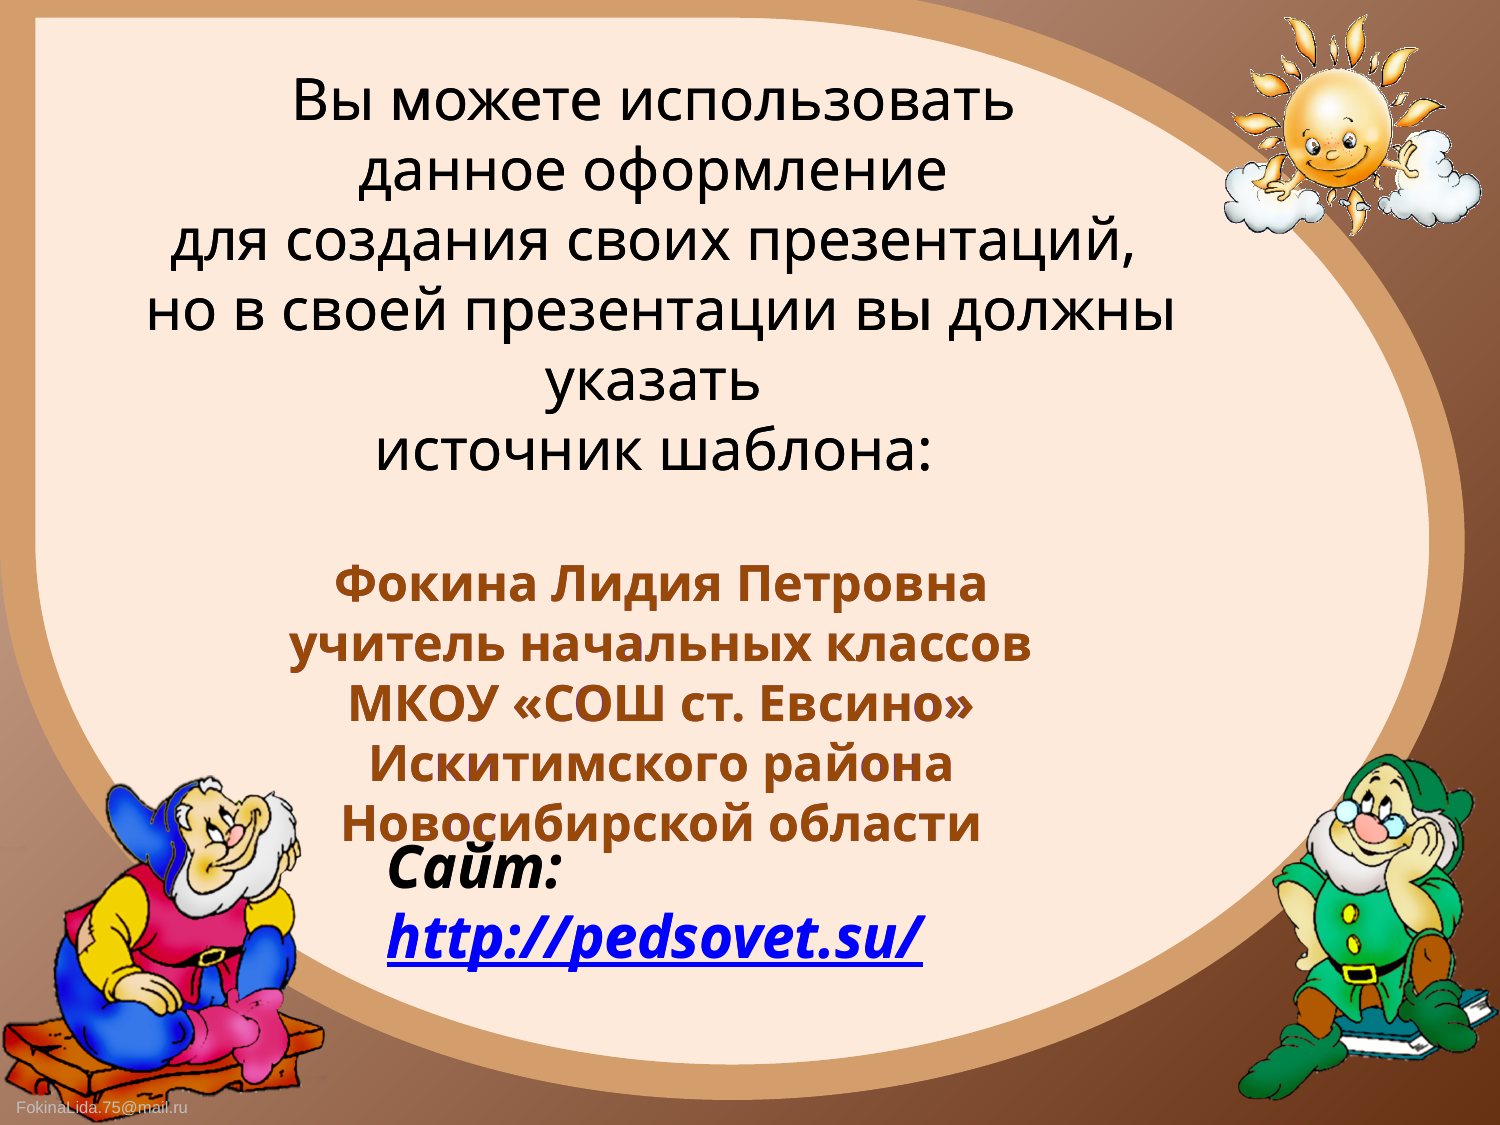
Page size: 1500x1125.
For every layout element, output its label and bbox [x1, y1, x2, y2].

picture [1214, 0, 1500, 244]
picture [0, 775, 327, 1125]
picture [1236, 751, 1500, 1101]
text_box [64, 54, 1259, 1055]
